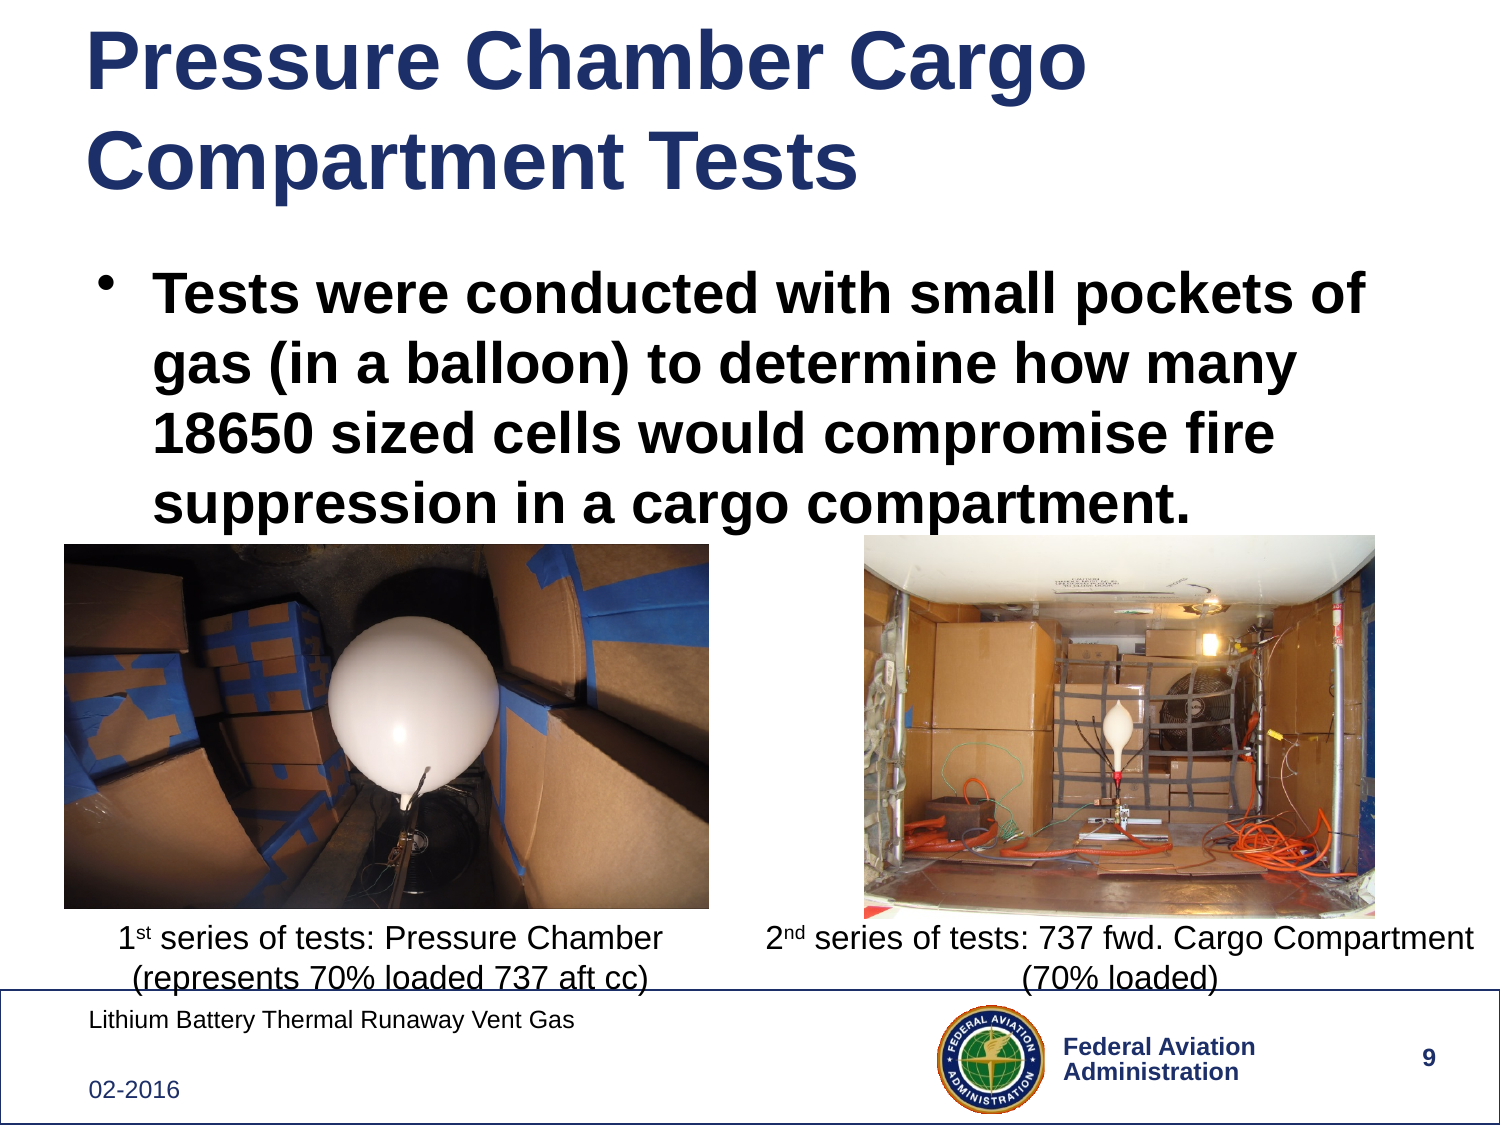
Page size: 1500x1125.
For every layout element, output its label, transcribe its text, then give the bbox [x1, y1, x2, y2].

picture [864, 535, 1375, 919]
text_box 2nd series of tests: 737 fwd. Cargo Compartment (70% loaded) [740, 908, 1500, 1004]
text_box 1st series of tests: Pressure Chamber (represents 70% loaded 737 aft cc) [41, 908, 740, 1004]
title Pressure Chamber Cargo Compartment Tests [70, 56, 1461, 157]
list Tests were conducted with small pockets of gas (in a balloon) to determine how many 18650 sized cells would compromise fire suppression in a cargo compartment. [81, 247, 1402, 908]
picture [0, 544, 710, 910]
slide_number 9 [1074, 1025, 1388, 1100]
picture [936, 1004, 1045, 1114]
